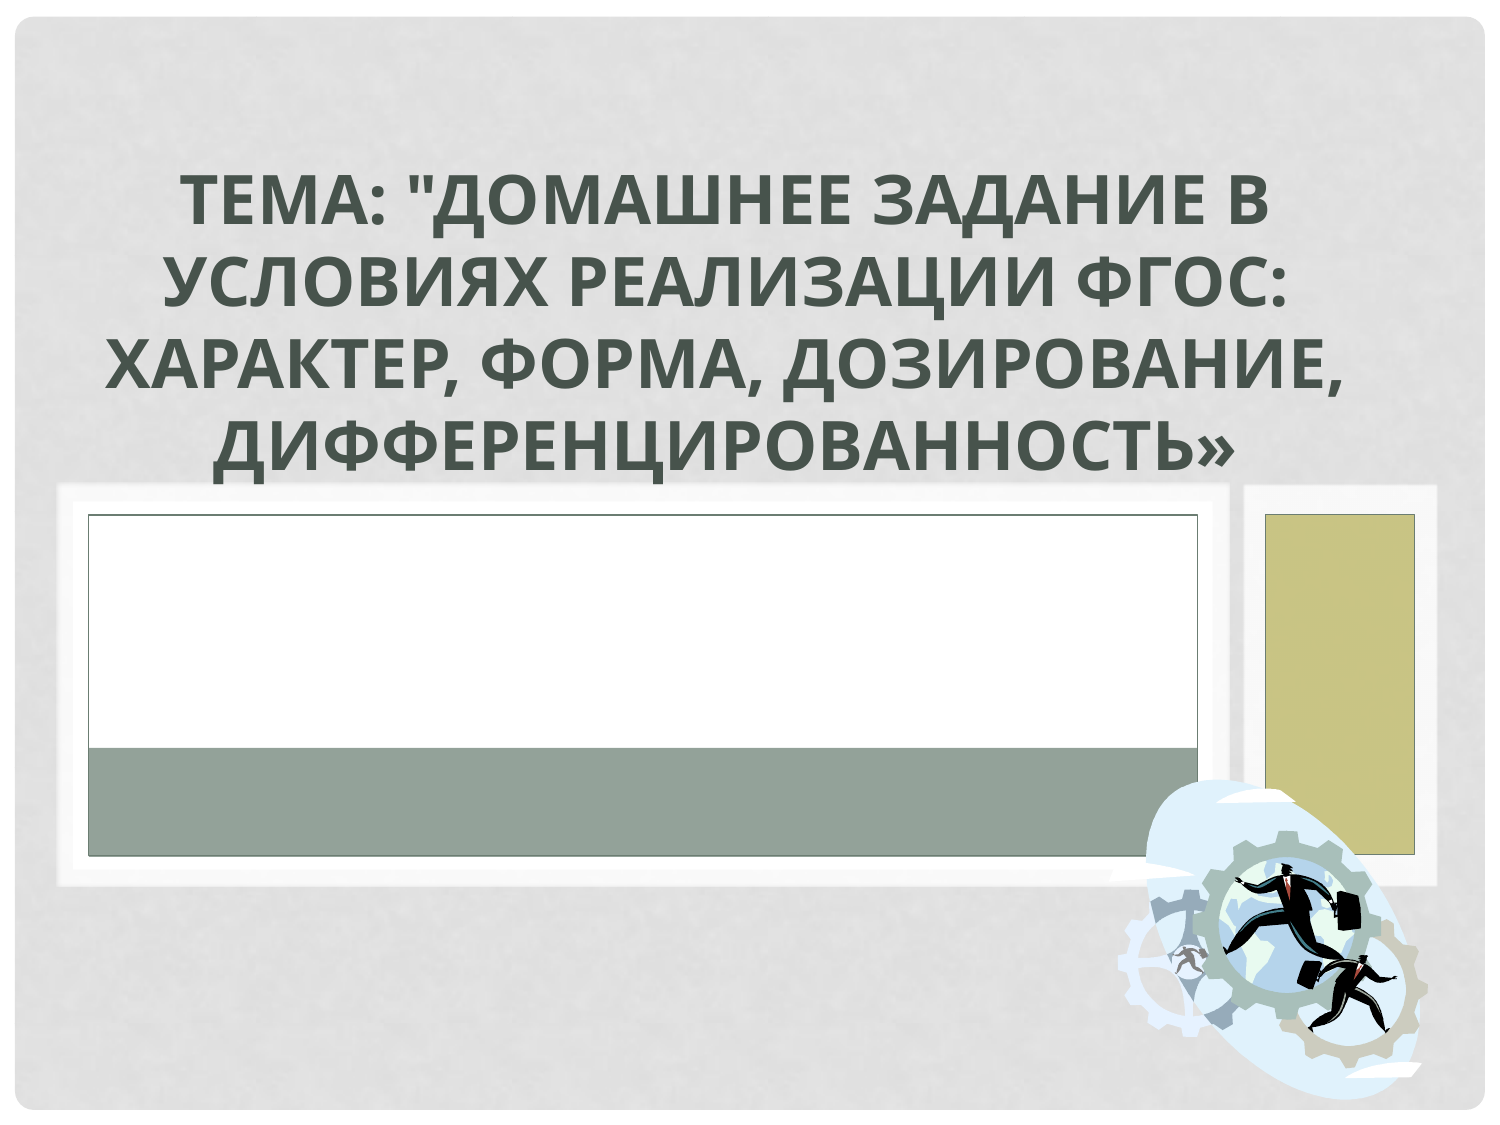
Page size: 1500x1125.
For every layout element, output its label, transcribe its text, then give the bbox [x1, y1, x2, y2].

picture [1108, 774, 1433, 1105]
title Тема: "Домашнее задание в условиях реализации ФГОС: характер, форма, дозирование, дифференцированность» [88, 137, 1364, 492]
